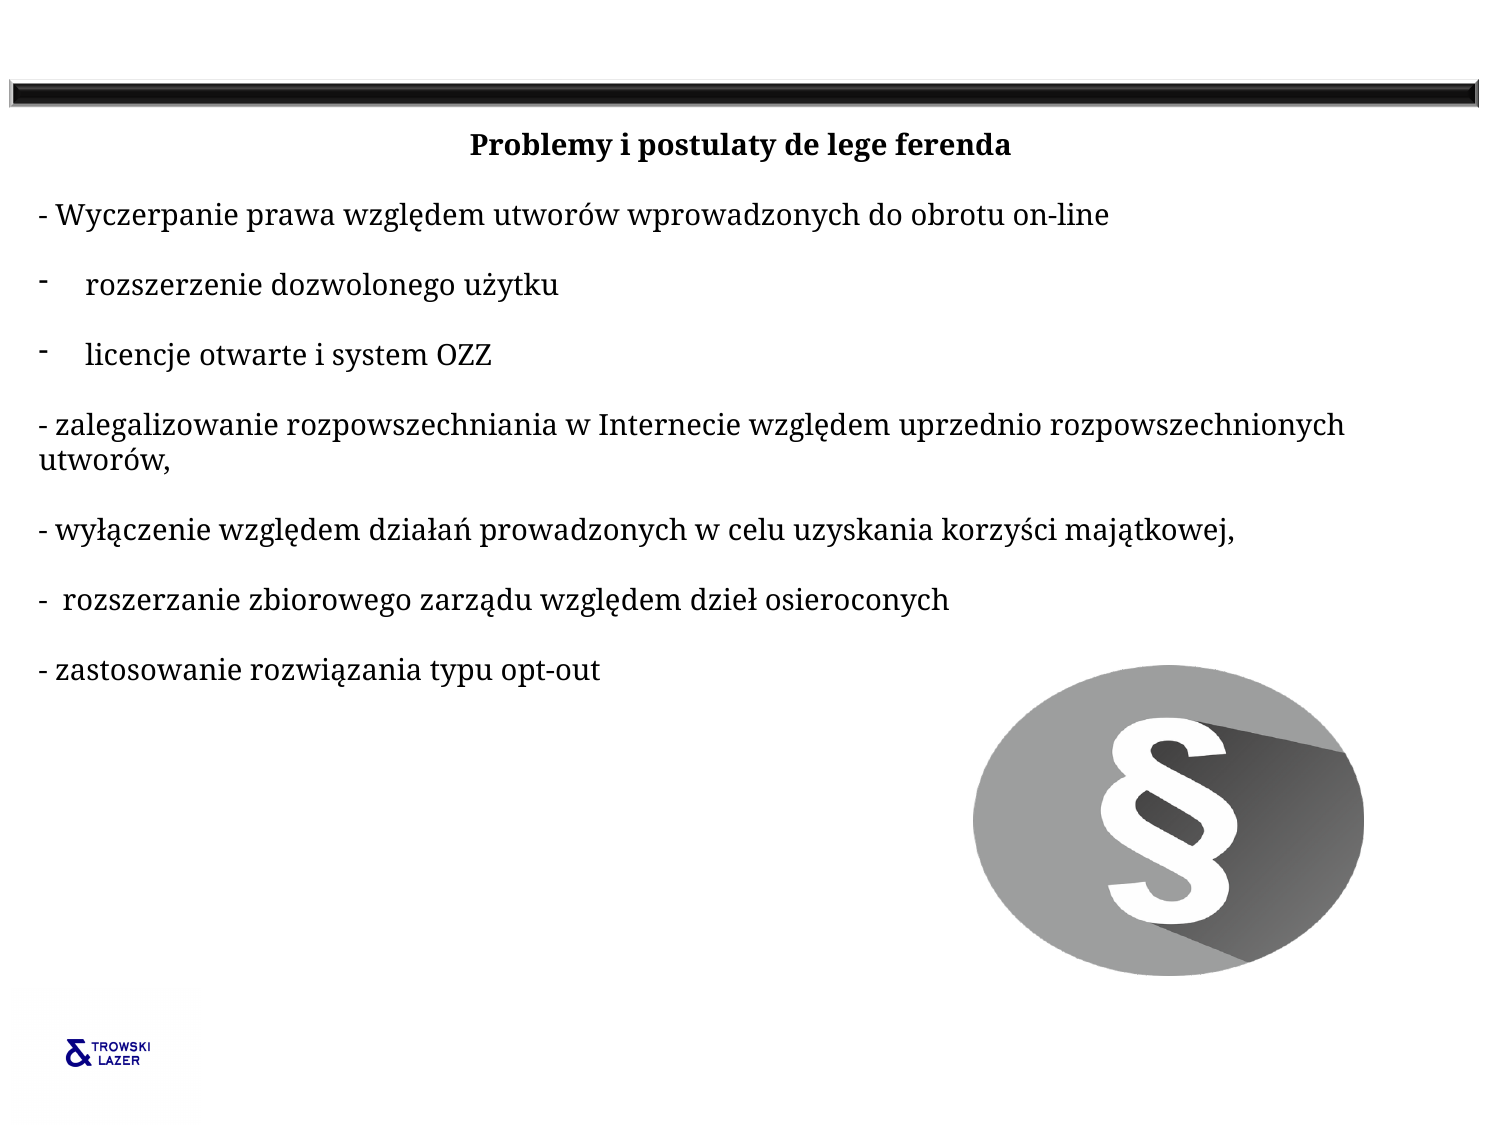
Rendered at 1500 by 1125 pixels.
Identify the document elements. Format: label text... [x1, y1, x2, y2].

picture [6, 76, 1481, 110]
picture [11, 988, 202, 1125]
picture [973, 665, 1364, 976]
text_box Problemy i postulaty de lege ferenda - Wyczerpanie prawa względem utworów wprowadzonych do obrotu on-line rozszerzenie dozwolonego użytku licencje otwarte i system OZZ - zalegalizowanie rozpowszechniania w Internecie względem uprzednio rozpowszechnionych utworów, - wyłączenie względem działań prowadzonych w celu uzyskania korzyści majątkowej, - rozszerzanie zbiorowego zarządu względem dzieł osieroconych - zastosowanie rozwiązania typu opt-out [23, 119, 1459, 1121]
